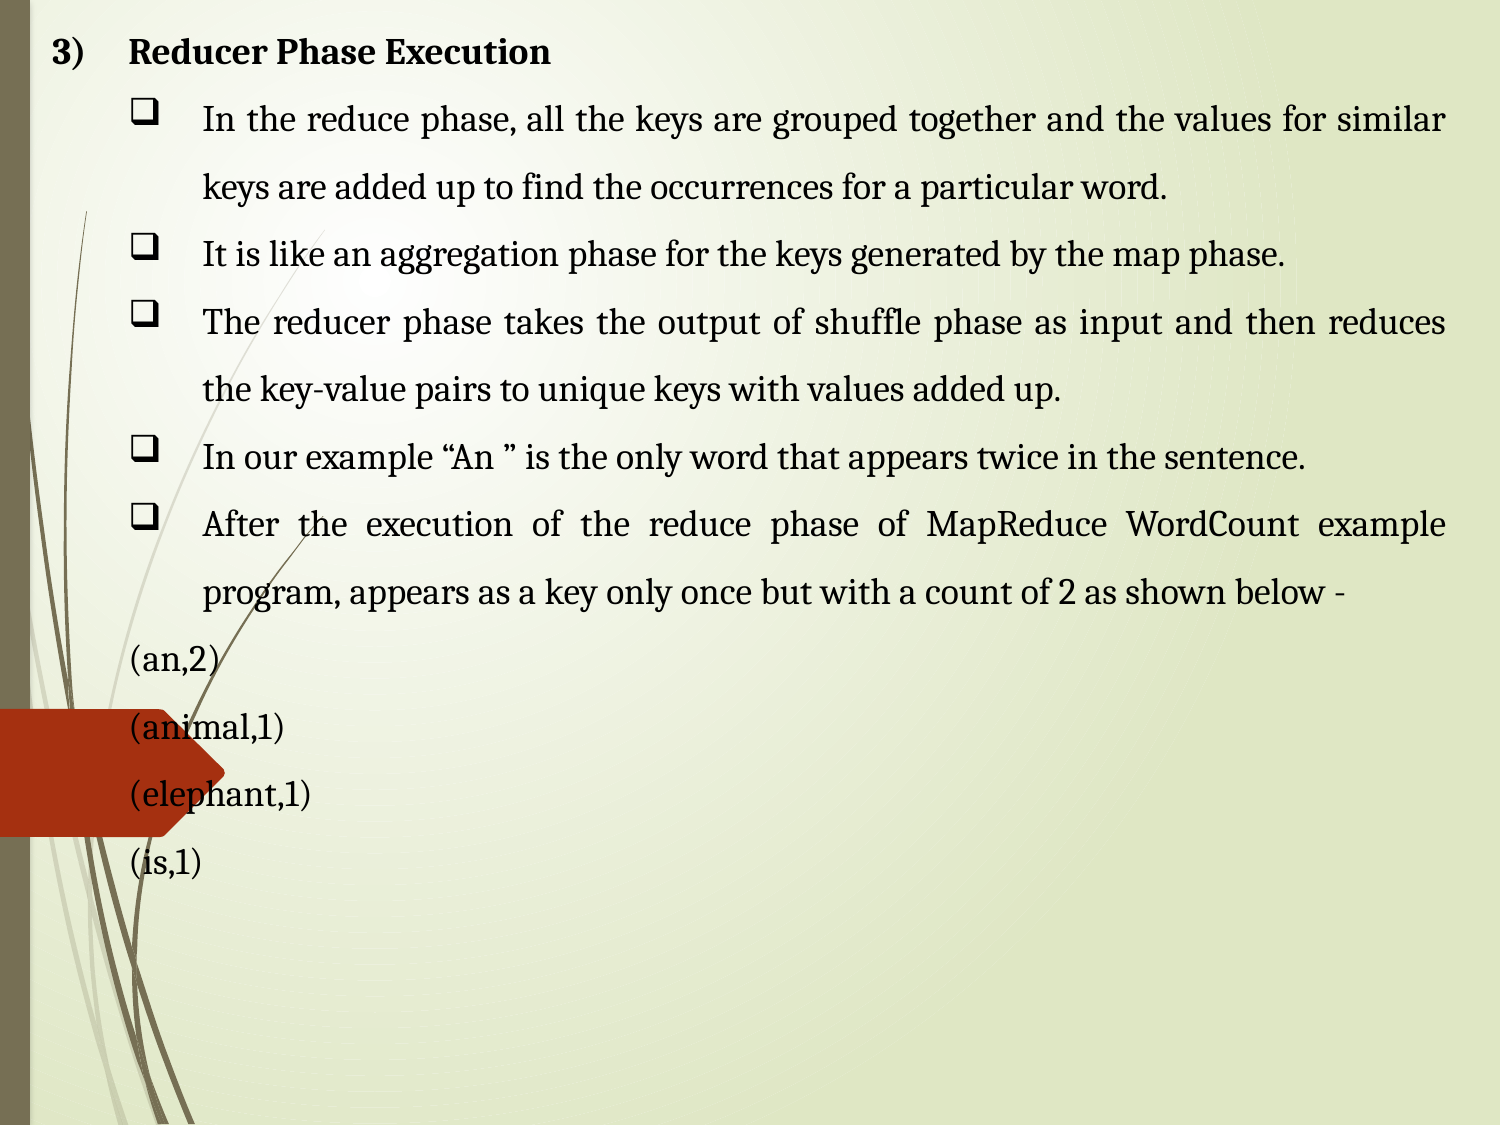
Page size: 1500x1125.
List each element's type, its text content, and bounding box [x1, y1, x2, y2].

text_box 3) Reducer Phase Execution In the reduce phase, all the keys are grouped together and the values for similar keys are added up to find the occurrences for a particular word. It is like an aggregation phase for the keys generated by the map phase. The reducer phase takes the output of shuffle phase as input and then reduces the key-value pairs to unique keys with values added up. In our example “An ” is the only word that appears twice in the sentence. After the execution of the reduce phase of MapReduce WordCount example program, appears as a key only once but with a count of 2 as shown below - (an,2) (animal,1) (elephant,1) (is,1) [37, 19, 1463, 1024]
